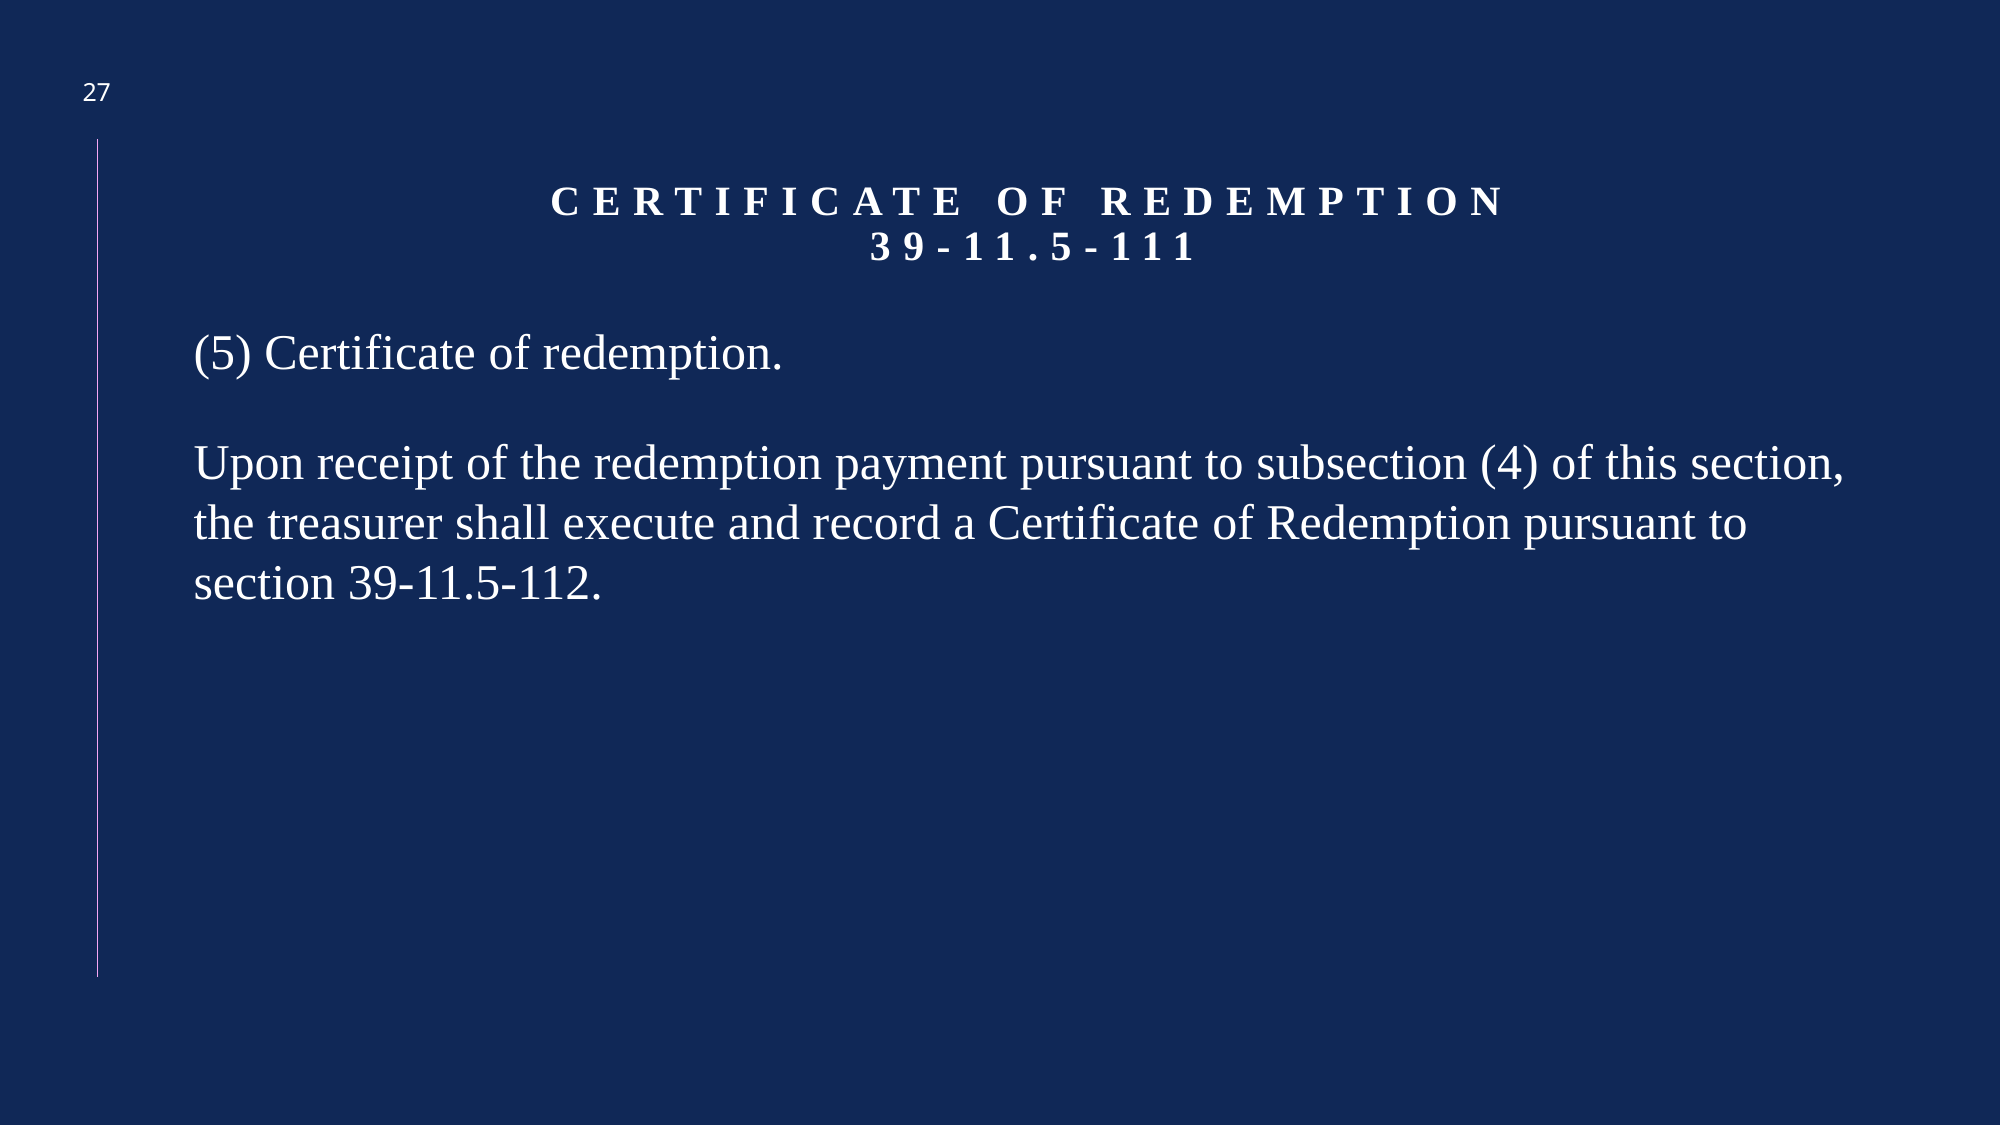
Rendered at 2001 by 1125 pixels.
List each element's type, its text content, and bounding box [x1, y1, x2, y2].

slide_number 27 [53, 67, 140, 119]
text_box (5) Certificate of redemption. Upon receipt of the redemption payment pursuant to subsection (4) of this section, the treasurer shall execute and record a Certificate of Redemption pursuant to section 39-11.5-112. [178, 311, 1861, 617]
title Certificate of Redemption 39-11.5-111 [139, 136, 1925, 312]
